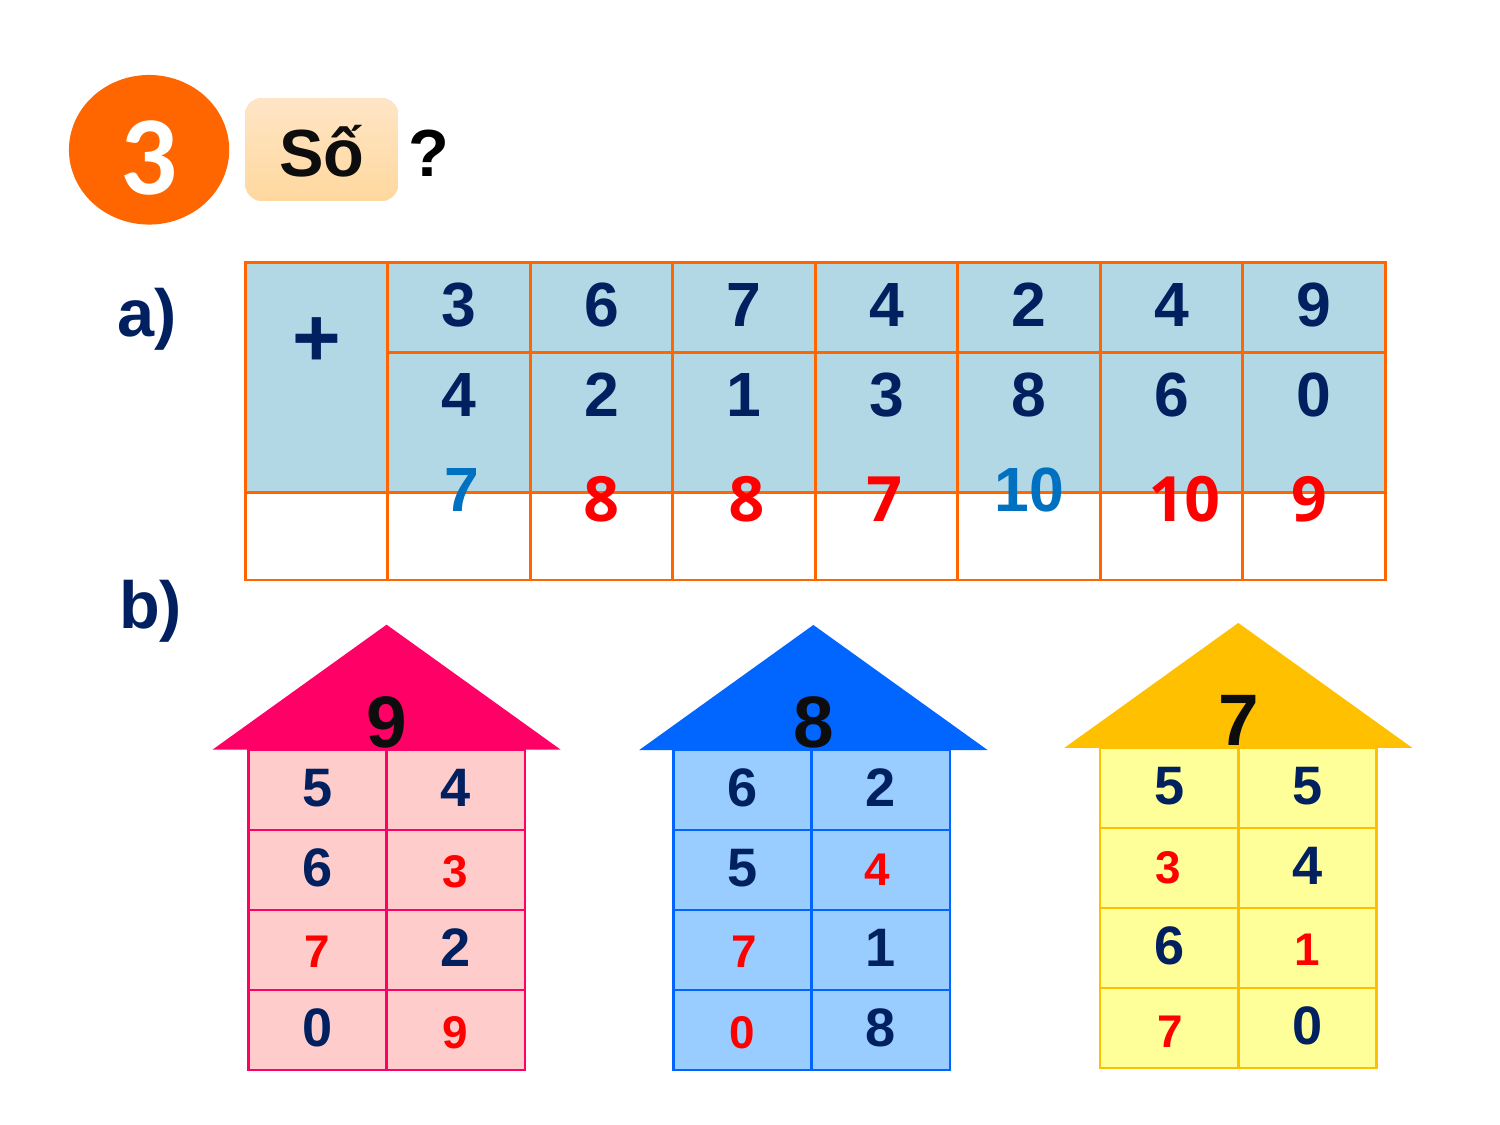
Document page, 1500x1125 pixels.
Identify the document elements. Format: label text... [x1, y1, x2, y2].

text_box 7 [1062, 621, 1415, 751]
text_box 7 [289, 914, 346, 985]
table_header 7 [674, 264, 814, 351]
table_header 9 [1244, 264, 1384, 351]
table_header 5 [250, 752, 385, 829]
text_box 3 [428, 834, 484, 905]
table_cell 0 [250, 991, 385, 1069]
table_cell ? [675, 911, 810, 989]
table_cell 8 [813, 991, 949, 1069]
table_cell 0 [1240, 989, 1375, 1067]
text_box 9 [1276, 451, 1342, 541]
table_header 4 [1102, 264, 1241, 351]
table_cell ? [388, 991, 524, 1069]
table_cell 8 [959, 354, 1099, 491]
table_cell 6 [1102, 354, 1241, 491]
table_header 4 [388, 752, 524, 829]
table_header 2 [959, 264, 1099, 351]
table_header 6 [675, 753, 810, 829]
table_header 3 [389, 264, 529, 351]
text_box b) [104, 553, 198, 649]
table_header + [247, 264, 386, 491]
table_cell [389, 494, 529, 579]
text_box 8 [637, 623, 990, 753]
table_cell ? [1101, 989, 1237, 1067]
table_cell ? [1240, 909, 1375, 987]
text_box 10 [979, 441, 1080, 532]
table_cell ? [388, 831, 524, 909]
text_box 7 [851, 451, 917, 541]
table_header 2 [813, 753, 949, 829]
table_header 5 [1240, 751, 1375, 827]
text_box 3 [66, 72, 232, 227]
text_box ? [393, 102, 447, 198]
table_cell ? [813, 831, 949, 909]
text_box Số [243, 96, 395, 204]
table_cell 2 [388, 911, 524, 989]
table_cell 6 [1101, 909, 1237, 987]
table_cell 5 [675, 831, 810, 909]
table_cell [959, 494, 1099, 579]
text_box 8 [713, 451, 780, 541]
table_cell [674, 494, 814, 579]
text_box 7 [716, 914, 772, 985]
table_cell 1 [813, 911, 949, 989]
text_box 9 [427, 995, 483, 1066]
text_box 0 [715, 995, 771, 1065]
table_cell [1102, 494, 1241, 579]
table_header 4 [817, 264, 956, 351]
table_cell 1 [674, 354, 814, 491]
text_box 7 [1142, 994, 1198, 1065]
table_cell [817, 494, 956, 579]
table_cell 6 [250, 831, 385, 909]
table_cell 4 [1240, 829, 1375, 907]
table_cell [247, 494, 386, 579]
text_box 7 [429, 441, 494, 532]
table_cell 2 [532, 354, 671, 491]
table_cell ? [250, 911, 385, 989]
table_cell 4 [389, 354, 529, 491]
table_header 6 [532, 264, 671, 351]
text_box 8 [568, 451, 635, 541]
table_cell [532, 494, 671, 579]
text_box 9 [210, 622, 563, 752]
table_cell ? [1101, 829, 1237, 907]
text_box 10 [1133, 451, 1235, 541]
text_box 3 [1140, 830, 1196, 901]
text_box 1 [1279, 912, 1336, 983]
table_cell [1244, 494, 1384, 579]
text_box 4 [850, 832, 906, 903]
table_cell 3 [817, 354, 956, 491]
table_header 5 [1101, 751, 1237, 827]
text_box a) [102, 262, 192, 358]
table_cell ? [675, 991, 810, 1069]
table_cell 0 [1244, 354, 1384, 491]
